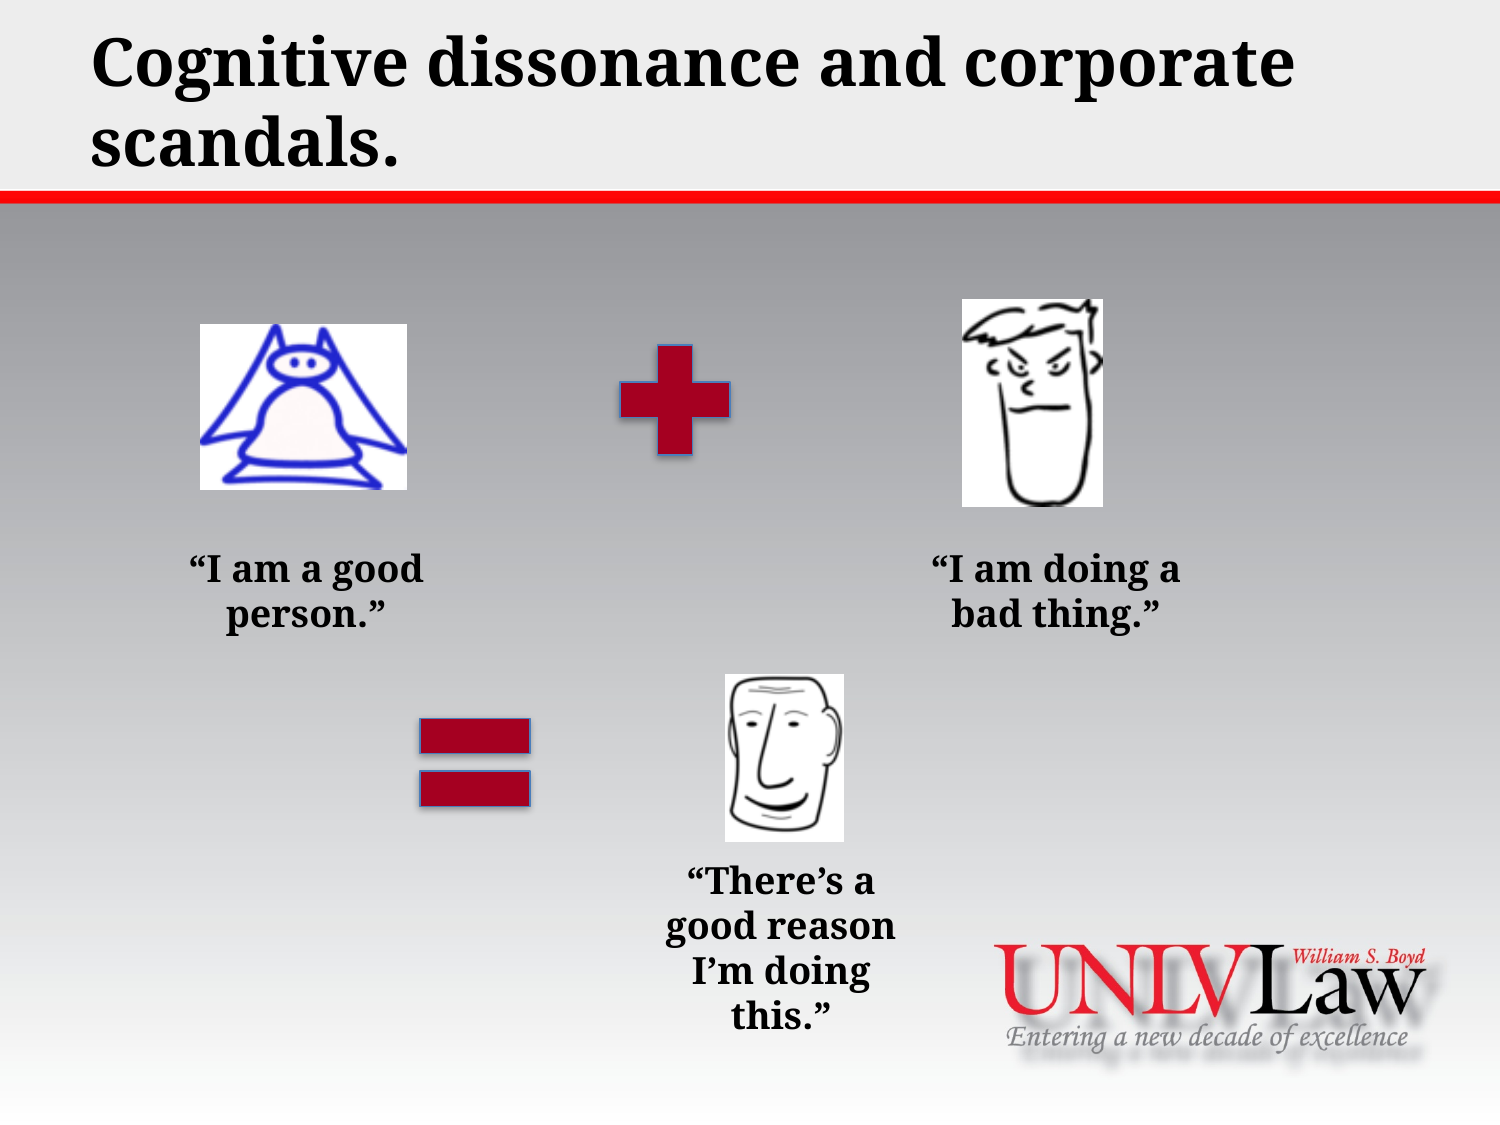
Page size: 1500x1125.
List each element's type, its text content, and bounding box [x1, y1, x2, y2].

picture [0, 0, 1500, 190]
title Cognitive dissonance and corporate scandals. [75, 24, 1425, 175]
text_box “There’s a good reason I’m doing this.” [624, 849, 938, 1045]
picture [0, 204, 1500, 1125]
text_box “I am a good person.” [149, 537, 463, 643]
text_box [419, 718, 531, 754]
text_box [619, 344, 731, 456]
text_box [419, 770, 531, 807]
text_box “I am doing a bad thing.” [899, 537, 1213, 643]
